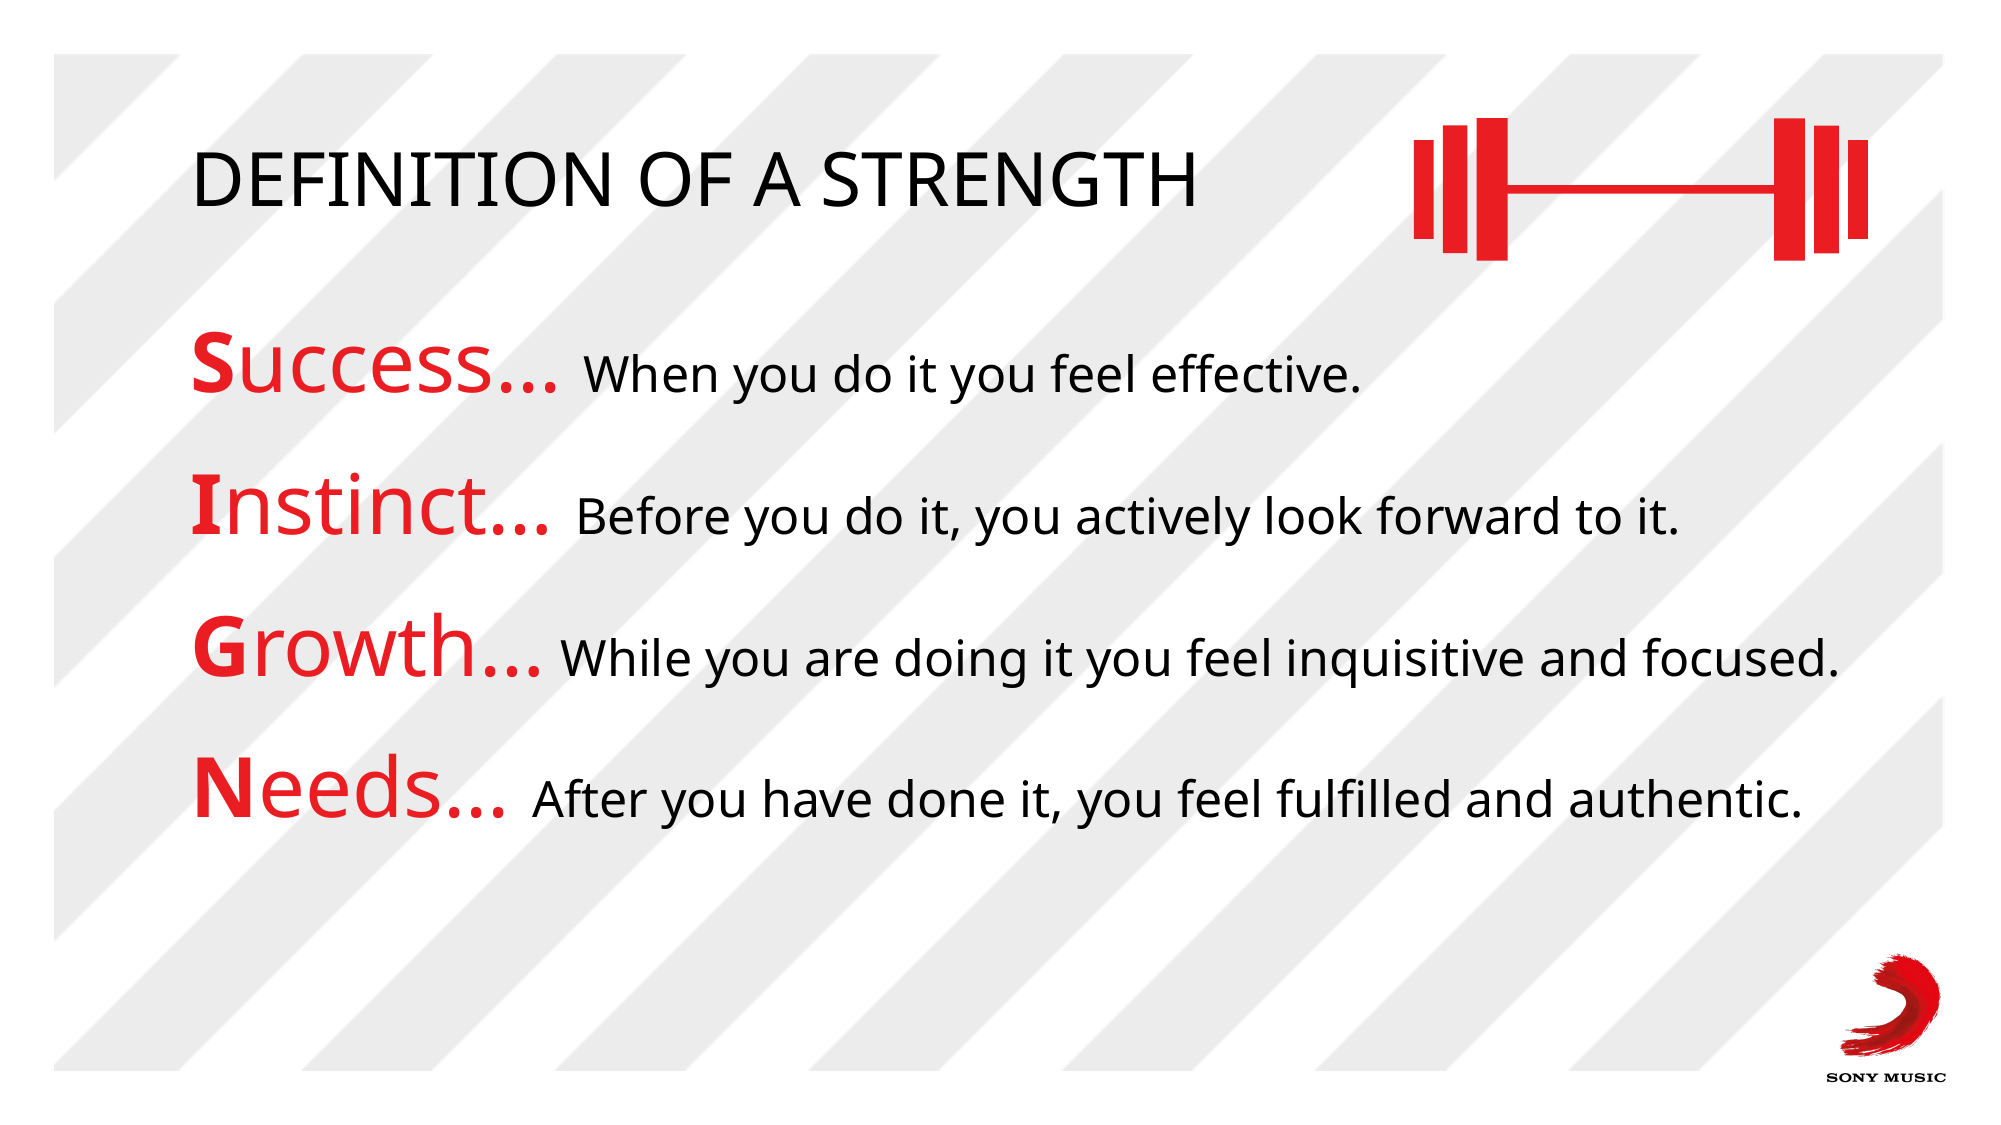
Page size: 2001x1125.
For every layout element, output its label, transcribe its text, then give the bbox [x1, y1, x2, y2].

title DEFINITION OF A STRENGTH [190, 118, 1411, 235]
picture [54, 54, 1952, 1083]
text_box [1413, 117, 1868, 261]
list Success... When you do it you feel effective. Instinct… Before you do it, you actively look forward to it. Growth… While you are doing it you feel inquisitive and focused. Needs... After you have done it, you feel fulfilled and authentic. [190, 309, 2000, 870]
